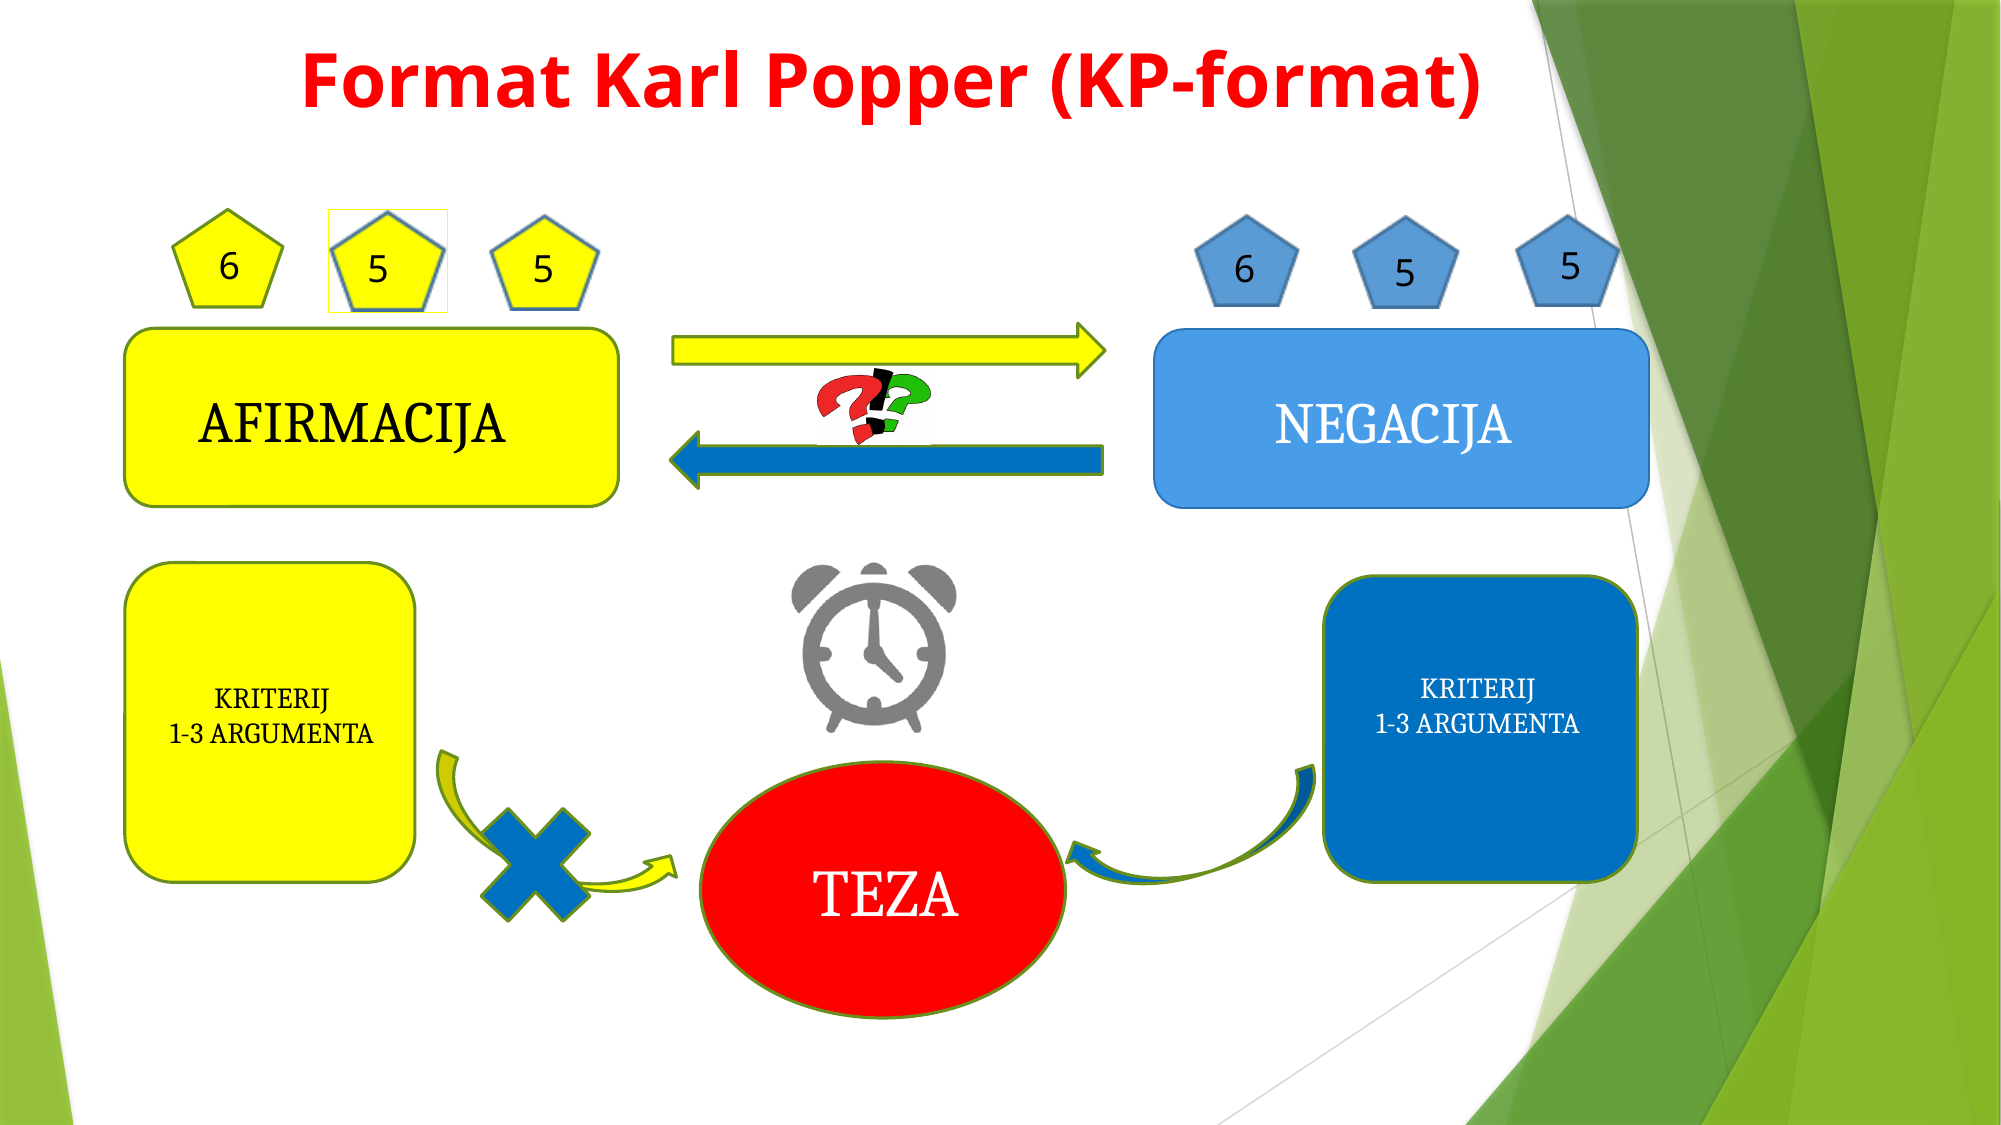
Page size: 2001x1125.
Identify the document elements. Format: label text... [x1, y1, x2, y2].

picture [1192, 212, 1302, 307]
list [1153, 327, 1651, 509]
text_box TEZA [797, 841, 995, 937]
text_box [1065, 763, 1317, 886]
picture [1351, 214, 1462, 310]
picture [328, 208, 448, 313]
picture [788, 562, 960, 733]
text_box 6 [203, 234, 258, 295]
title Format Karl Popper (KP-format) [137, 24, 1665, 190]
text_box [668, 430, 1104, 490]
picture [1513, 212, 1623, 307]
text_box [580, 854, 678, 893]
text_box [479, 807, 592, 923]
text_box [123, 560, 417, 884]
text_box AFIRMACIJA [137, 376, 568, 462]
text_box [171, 208, 285, 309]
text_box [698, 760, 1068, 1020]
text_box KRITERIJ 1-3 ARGUMENTA [137, 671, 407, 792]
text_box [122, 326, 620, 509]
text_box [671, 321, 1107, 380]
text_box KRITERIJ 1-3 ARGUMENTA [1343, 661, 1613, 782]
text_box [1322, 574, 1639, 884]
text_box [435, 749, 499, 857]
picture [816, 368, 931, 445]
picture [488, 212, 602, 312]
